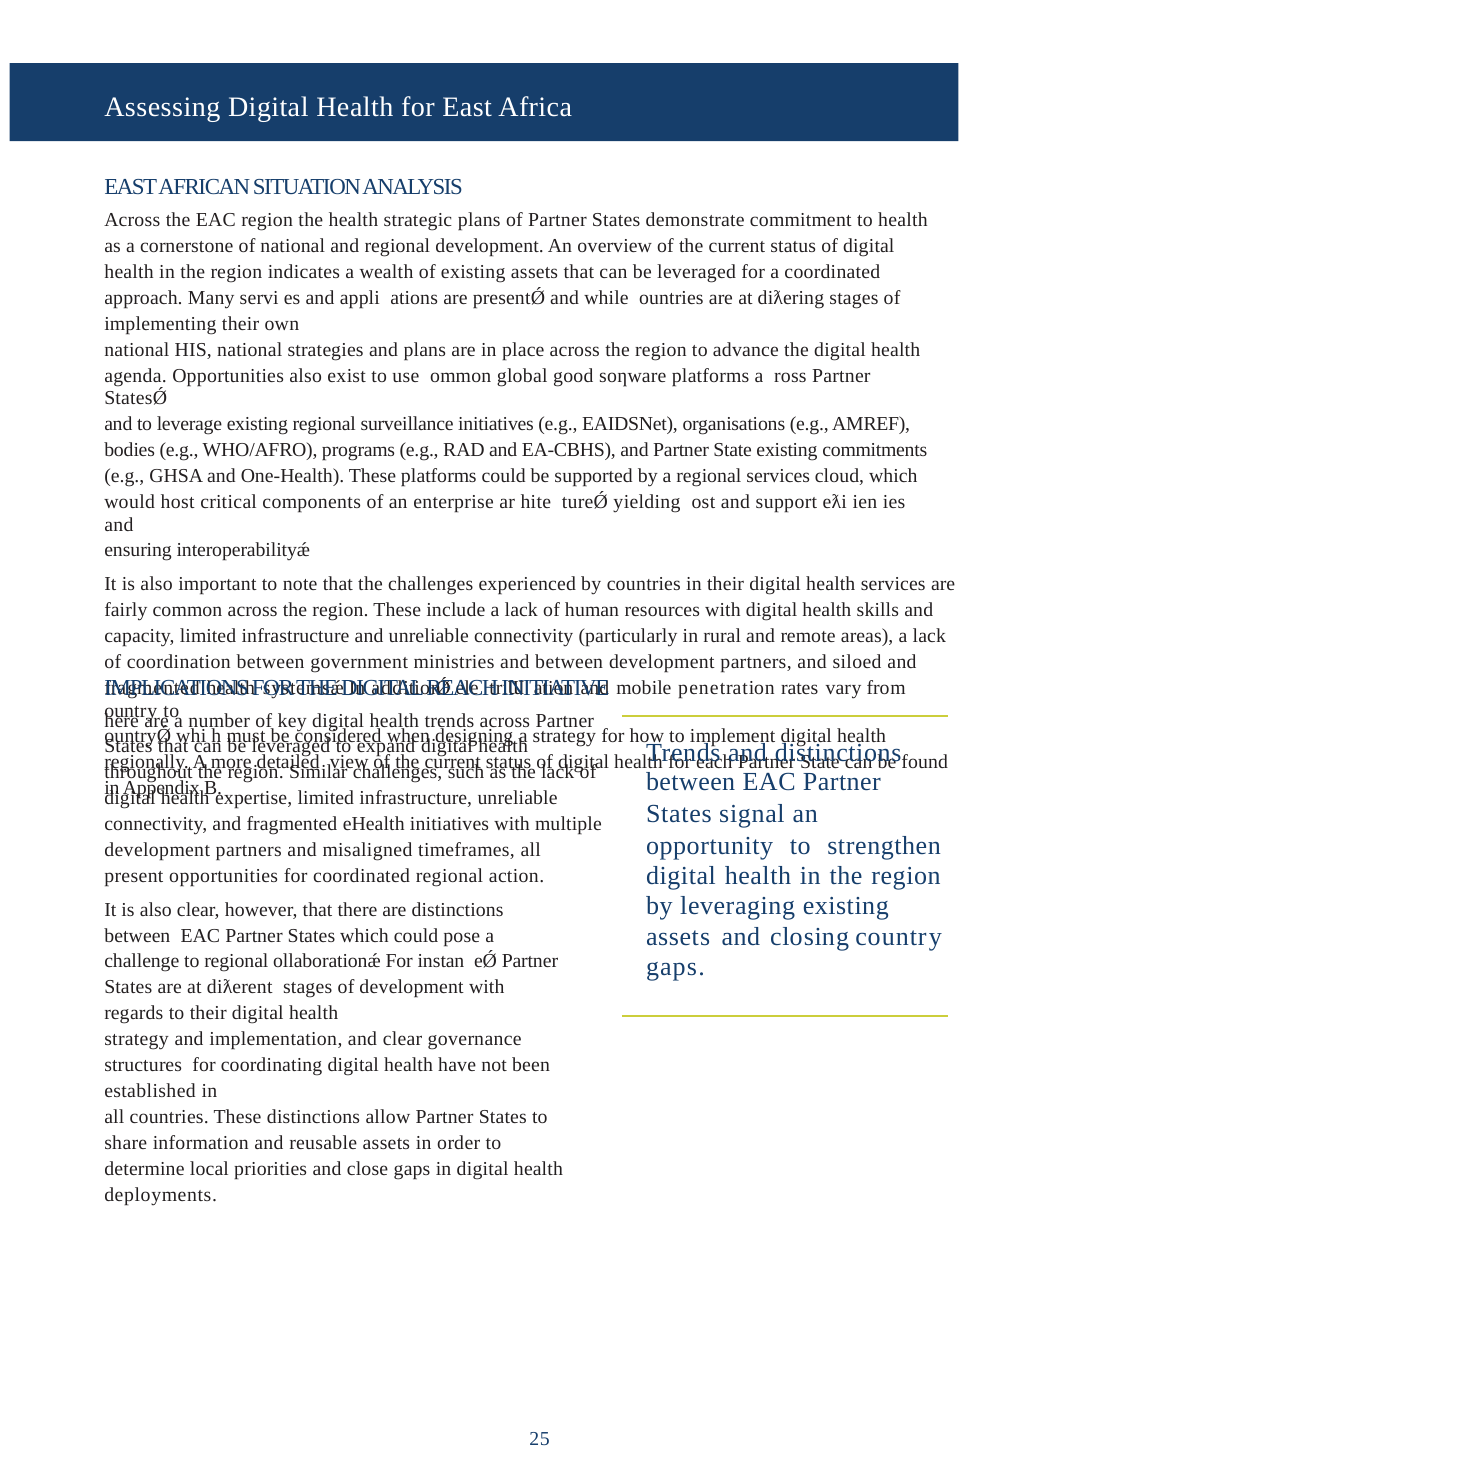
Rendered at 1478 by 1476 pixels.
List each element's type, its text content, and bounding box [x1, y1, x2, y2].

text_box [621, 993, 948, 1019]
text_box [9, 63, 959, 142]
text_box [621, 693, 948, 719]
text_box Trends and distinctions between EAC Partner States signal an opportunity to strengthen digital health in the region by leveraging existing assets and closing country gaps. [643, 737, 946, 989]
text_box IMPLICATIONS FOR THE DIGITAL REACH INITIATIVE here are a number of key digital health trends across Partner States that can be leveraged to expand digital health throughout the region. Similar challenges, such as the lack of digital health expertise, limited infrastructure, unreliable connectivity, and fragmented eHealth initiatives with multiple development partners and misaligned timeframes, all present opportunities for coordinated regional action. It is also clear, however, that there are distinctions between EAC Partner States which could pose a challenge to regional ollaborationǽ For instan eǾ Partner States are at diƛerent stages of development with regards to their digital health strategy and implementation, and clear governance structures for coordinating digital health have not been established in all countries. These distinctions allow Partner States to share information and reusable assets in order to determine local priorities and close gaps in digital health deployments. [102, 673, 624, 1109]
text_box 25 [527, 1426, 555, 1451]
text_box Assessing Digital Health for East Africa [102, 90, 582, 124]
text_box EAST AFRICAN SITUATION ANALYSIS Across the EAC region the health strategic plans of Partner States demonstrate commitment to health as a cornerstone of national and regional development. An overview of the current status of digital health in the region indicates a wealth of existing assets that can be leveraged for a coordinated approach. Many servi es and appli ations are presentǾ and while ountries are at diƛering stages of implementing their own national HIS, national strategies and plans are in place across the region to advance the digital health agenda. Opportunities also exist to use ommon global good soƞware platforms a ross Partner StatesǾ and to leverage existing regional surveillance initiatives (e.g., EAIDSNet), organisations (e.g., AMREF), bodies (e.g., WHO/AFRO), programs (e.g., RAD and EA-CBHS), and Partner State existing commitments (e.g., GHSA and One-Health). These platforms could be supported by a regional services cloud, which would host critical components of an enterprise ar hite tureǾ yielding ost and support eƛi ien ies and ensuring interoperabilityǽ It is also important to note that the challenges experienced by countries in their digital health services are fairly common across the region. These include a lack of human resources with digital health skills and capacity, limited infrastructure and unreliable connectivity (particularly in rural and remote areas), a lack of coordination between government ministries and between development partners, and siloed and fragmented health systemsǽ In additionǾ ele triƜ ation and mobile penetration rates vary from ountry to ountryǾ whi h must be considered when designing a strategy for how to implement digital health regionally. A more detailed view of the current status of digital health for each Partner State can be found in Appendix B. [102, 173, 962, 633]
